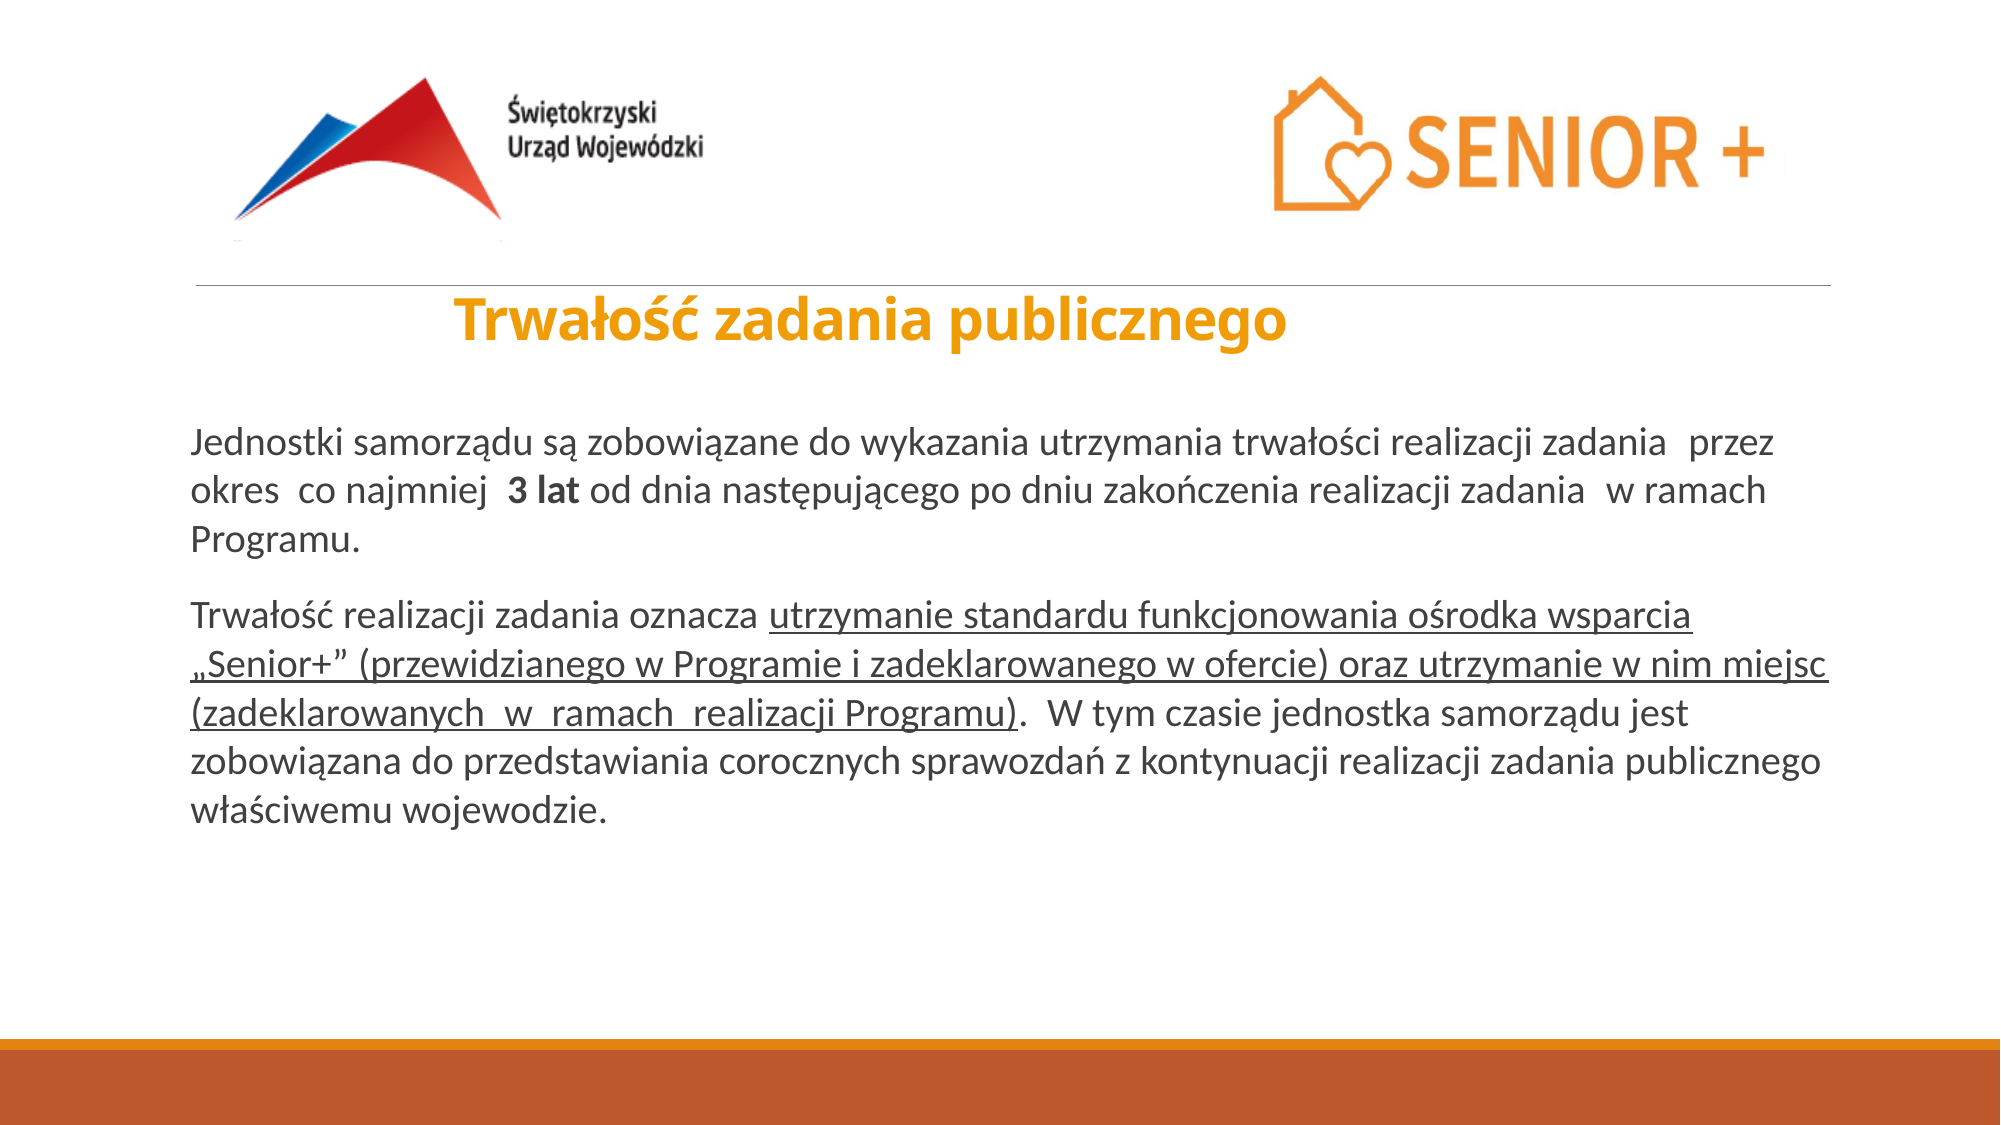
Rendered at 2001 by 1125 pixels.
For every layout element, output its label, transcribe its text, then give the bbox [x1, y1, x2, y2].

picture [175, 55, 754, 248]
list Jednostki samorządu są zobowiązane do wykazania utrzymania trwałości realizacji zadania przez okres co najmniej 3 lat od dnia następującego po dniu zakończenia realizacji zadania w ramach Programu. Trwałość realizacji zadania oznacza utrzymanie standardu funkcjonowania ośrodka wsparcia „Senior+” (przewidzianego w Programie i zadeklarowanego w ofercie) oraz utrzymanie w nim miejsc (zadeklarowanych w ramach realizacji Programu). W tym czasie jednostka samorządu jest zobowiązana do przedstawiania corocznych sprawozdań z kontynuacji realizacji zadania publicznego właściwemu wojewodzie. [175, 407, 1830, 843]
picture [1246, 55, 1802, 263]
title Trwałość zadania publicznego [175, 248, 1580, 360]
